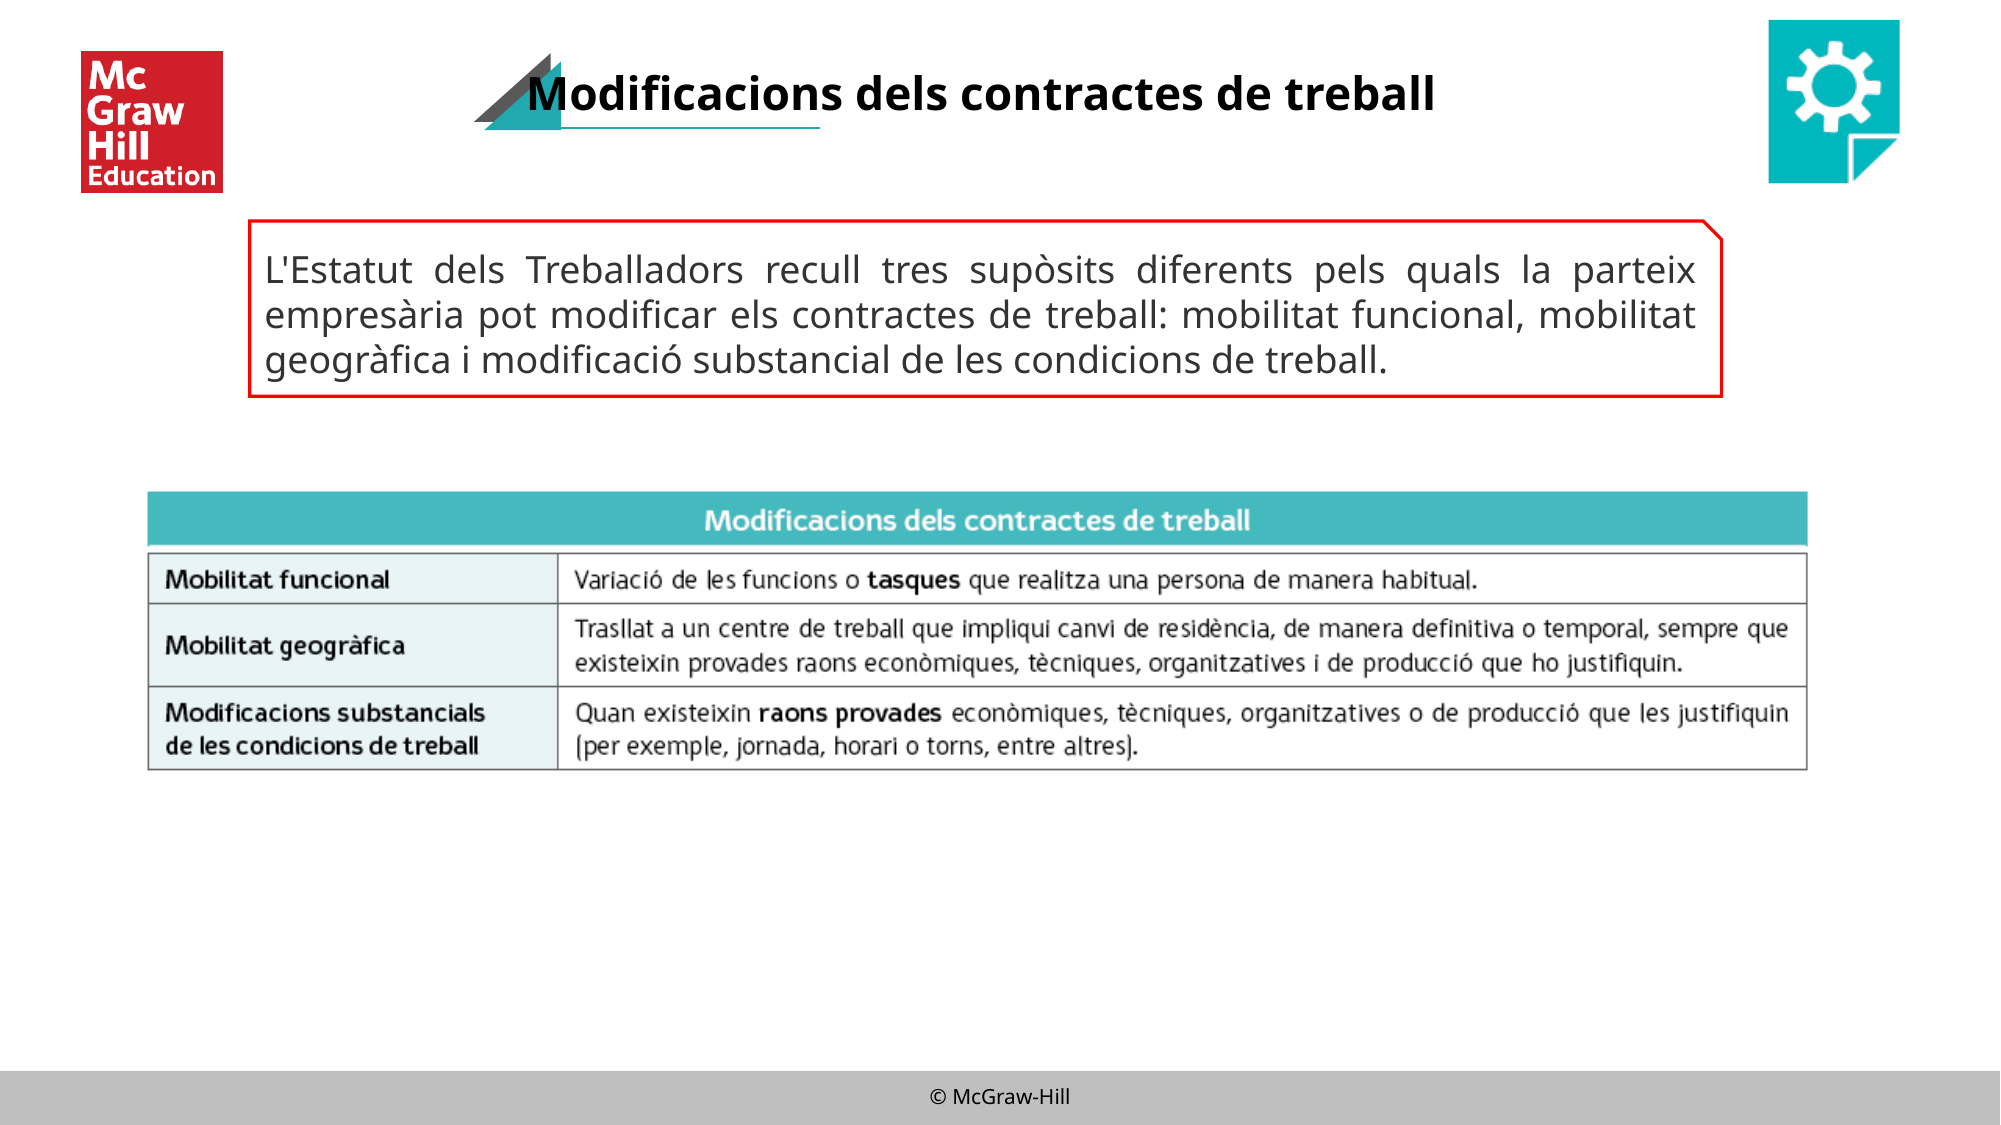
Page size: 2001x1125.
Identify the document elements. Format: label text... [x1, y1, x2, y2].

picture [1683, 16, 1904, 185]
title Modificacions dels contractes de treball [290, 63, 1672, 185]
picture [81, 51, 223, 193]
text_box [473, 53, 820, 131]
text_box L'Estatut dels Treballadors recull tres supòsits diferents pels quals la parteix empresària pot modificar els contractes de treball: mobilitat funcional, mobilitat geogràfica i modificació substancial de les condicions de treball. [248, 220, 1723, 398]
picture [140, 484, 1822, 780]
